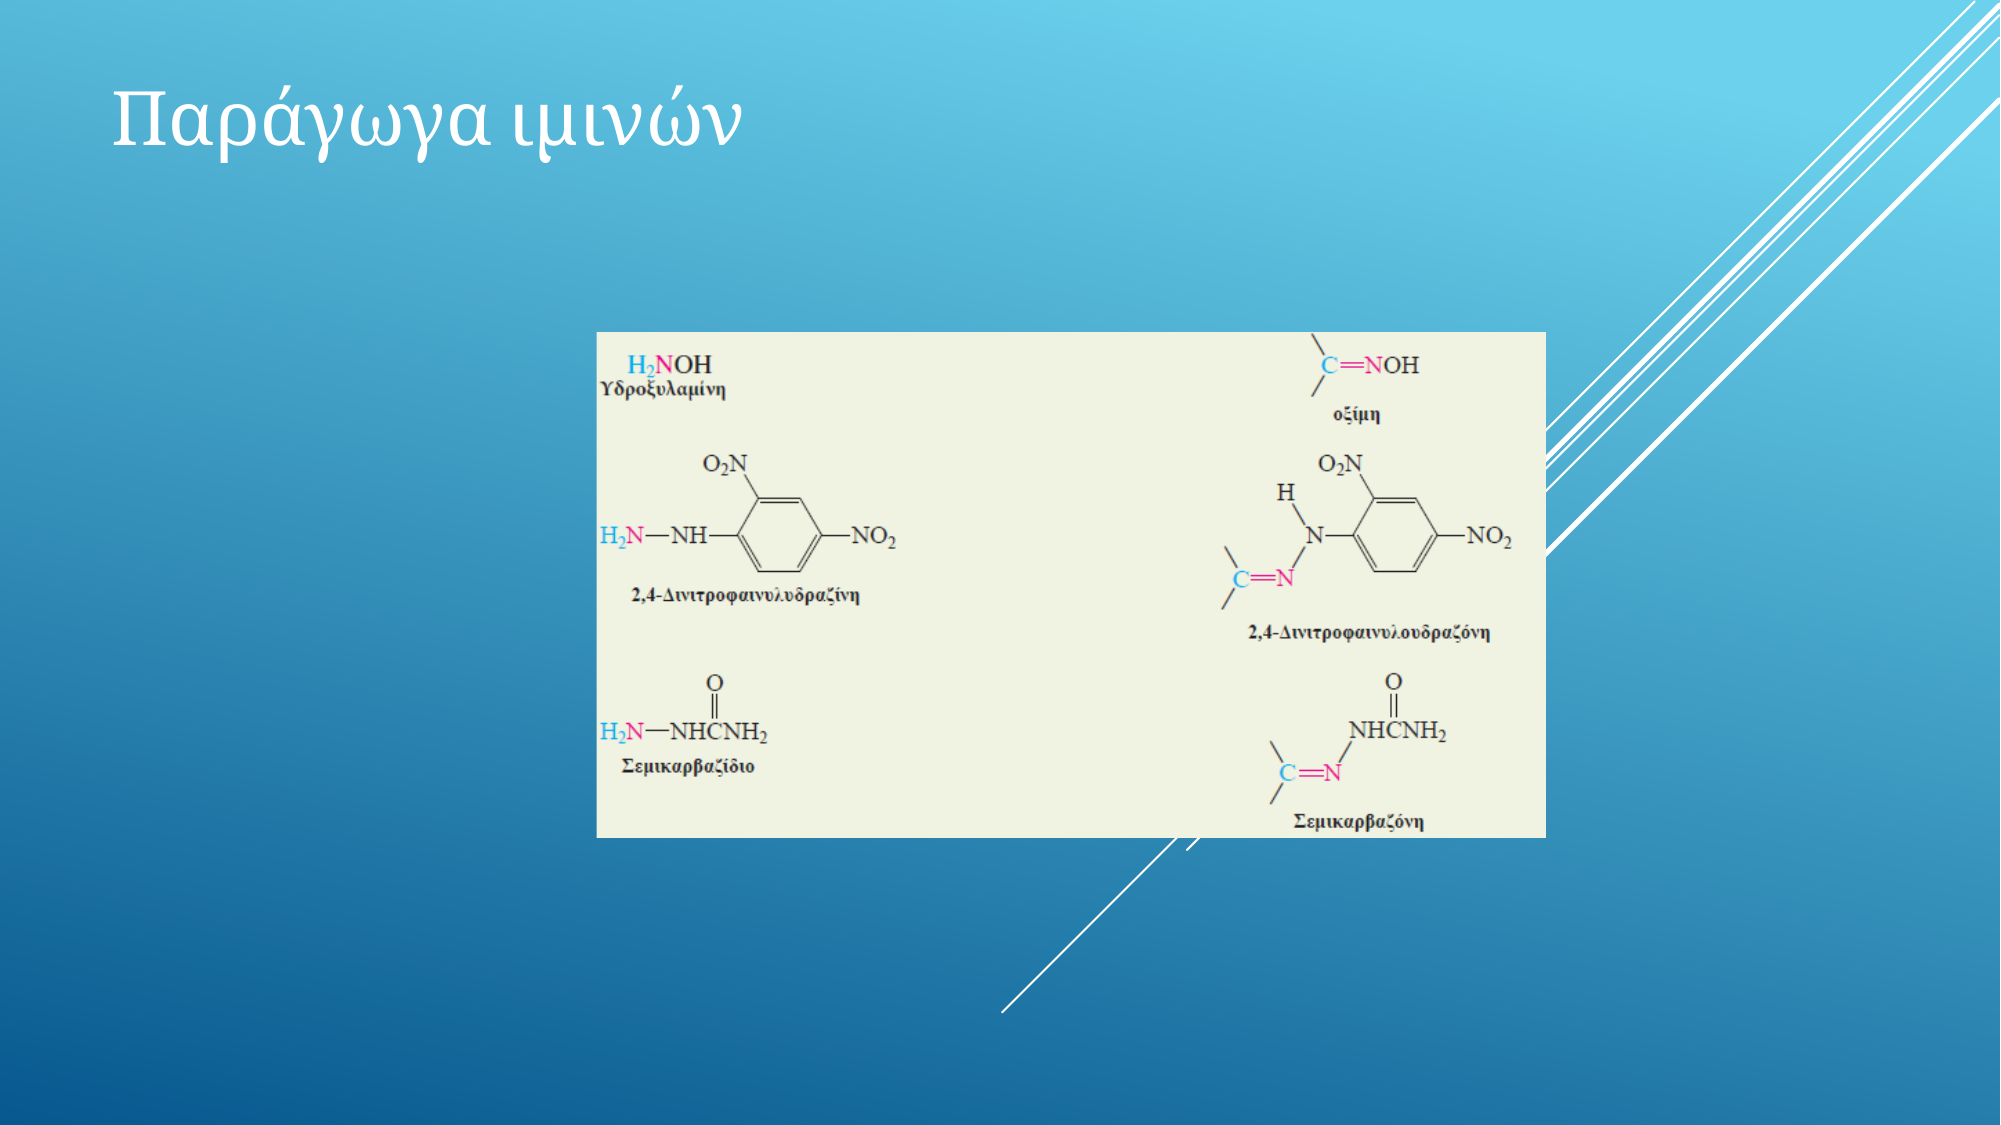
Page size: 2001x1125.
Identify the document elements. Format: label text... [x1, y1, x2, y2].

text_box Παράγωγα ιμινών [96, 63, 1438, 169]
picture [596, 332, 1547, 838]
